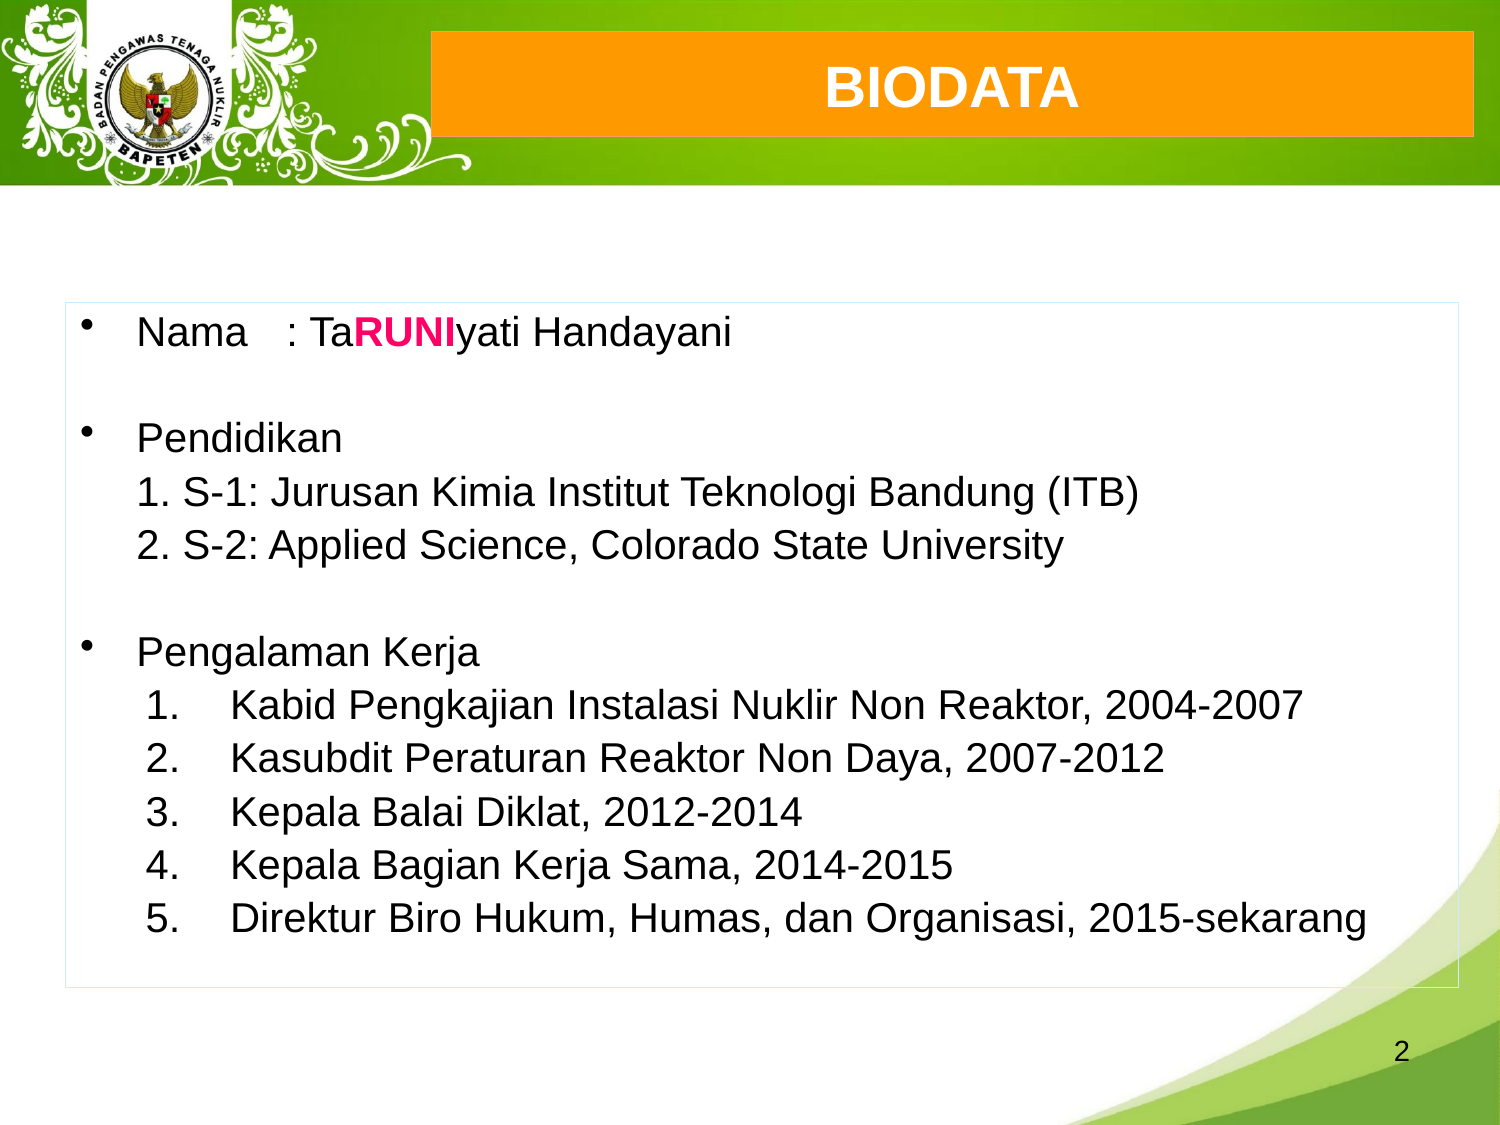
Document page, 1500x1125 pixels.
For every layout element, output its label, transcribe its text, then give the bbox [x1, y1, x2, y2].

list Nama : TaRUNIyati Handayani Pendidikan 1. S-1: Jurusan Kimia Institut Teknologi Bandung (ITB) 2. S-2: Applied Science, Colorado State University Pengalaman Kerja Kabid Pengkajian Instalasi Nuklir Non Reaktor, 2004-2007 Kasubdit Peraturan Reaktor Non Daya, 2007-2012 Kepala Balai Diklat, 2012-2014 Kepala Bagian Kerja Sama, 2014-2015 Direktur Biro Hukum, Humas, dan Organisasi, 2015-sekarang [65, 302, 1459, 988]
picture [0, 0, 1500, 1125]
title BIODATA [431, 31, 1474, 137]
slide_number 2 [1074, 1024, 1425, 1103]
